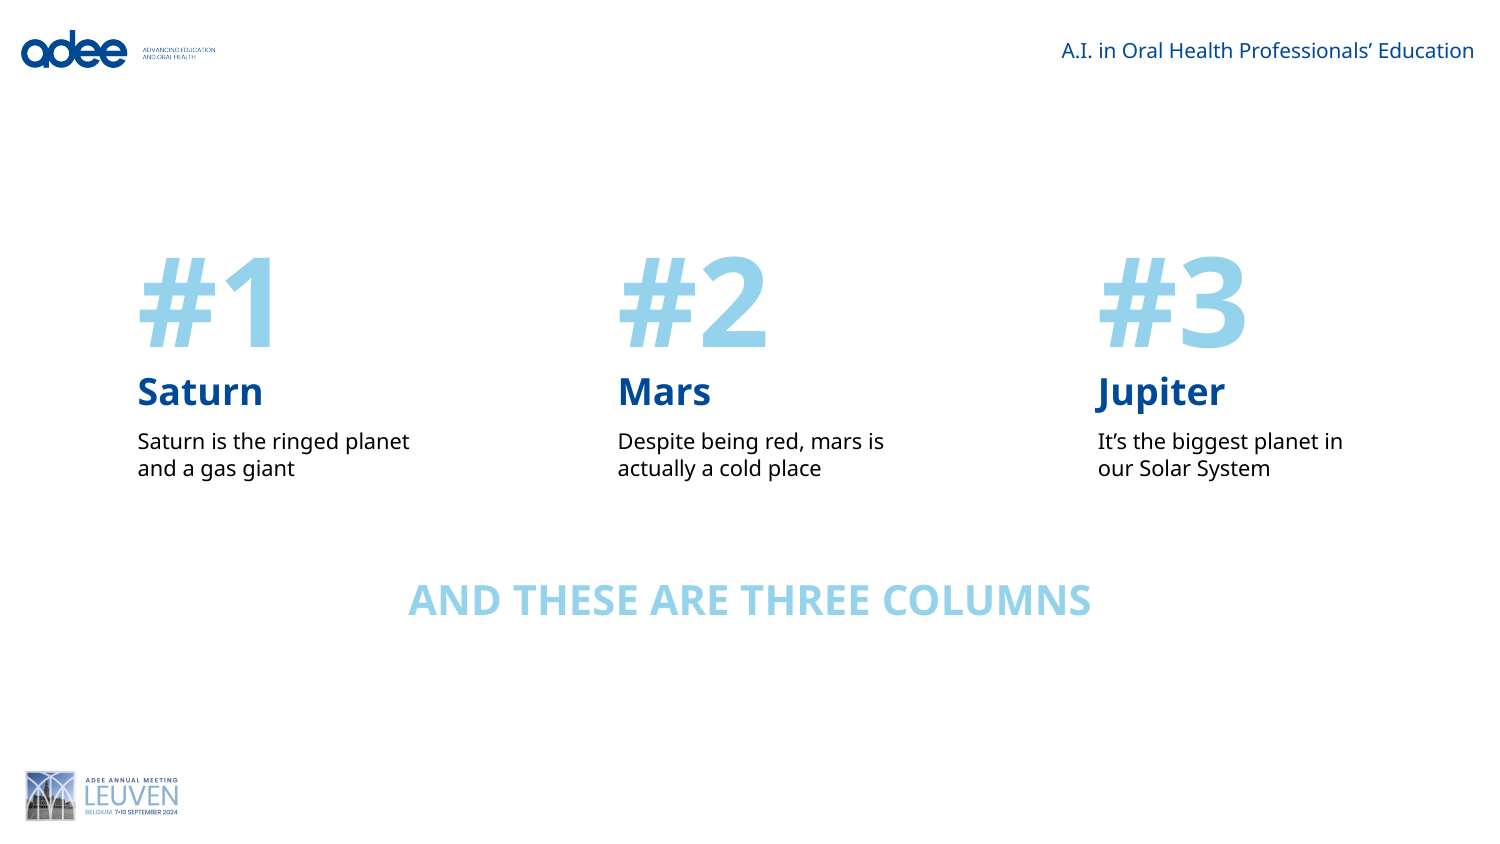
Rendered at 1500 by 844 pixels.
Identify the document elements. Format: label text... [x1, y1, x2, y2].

picture [21, 30, 215, 68]
title #2 [602, 249, 902, 345]
title Mars [602, 333, 907, 412]
text_box A.I. in Oral Health Professionals’ Education [735, 30, 1490, 71]
subtitle Saturn is the ringed planet and a gas giant [122, 412, 427, 557]
title AND THESE ARE THREE COLUMNS [173, 558, 1327, 663]
picture [13, 761, 191, 831]
subtitle It’s the biggest planet in our Solar System [1082, 412, 1387, 557]
title #3 [1082, 249, 1382, 345]
title #1 [122, 249, 422, 345]
title Saturn [122, 333, 427, 412]
title Jupiter [1082, 333, 1387, 412]
subtitle Despite being red, mars is actually a cold place [602, 412, 907, 557]
